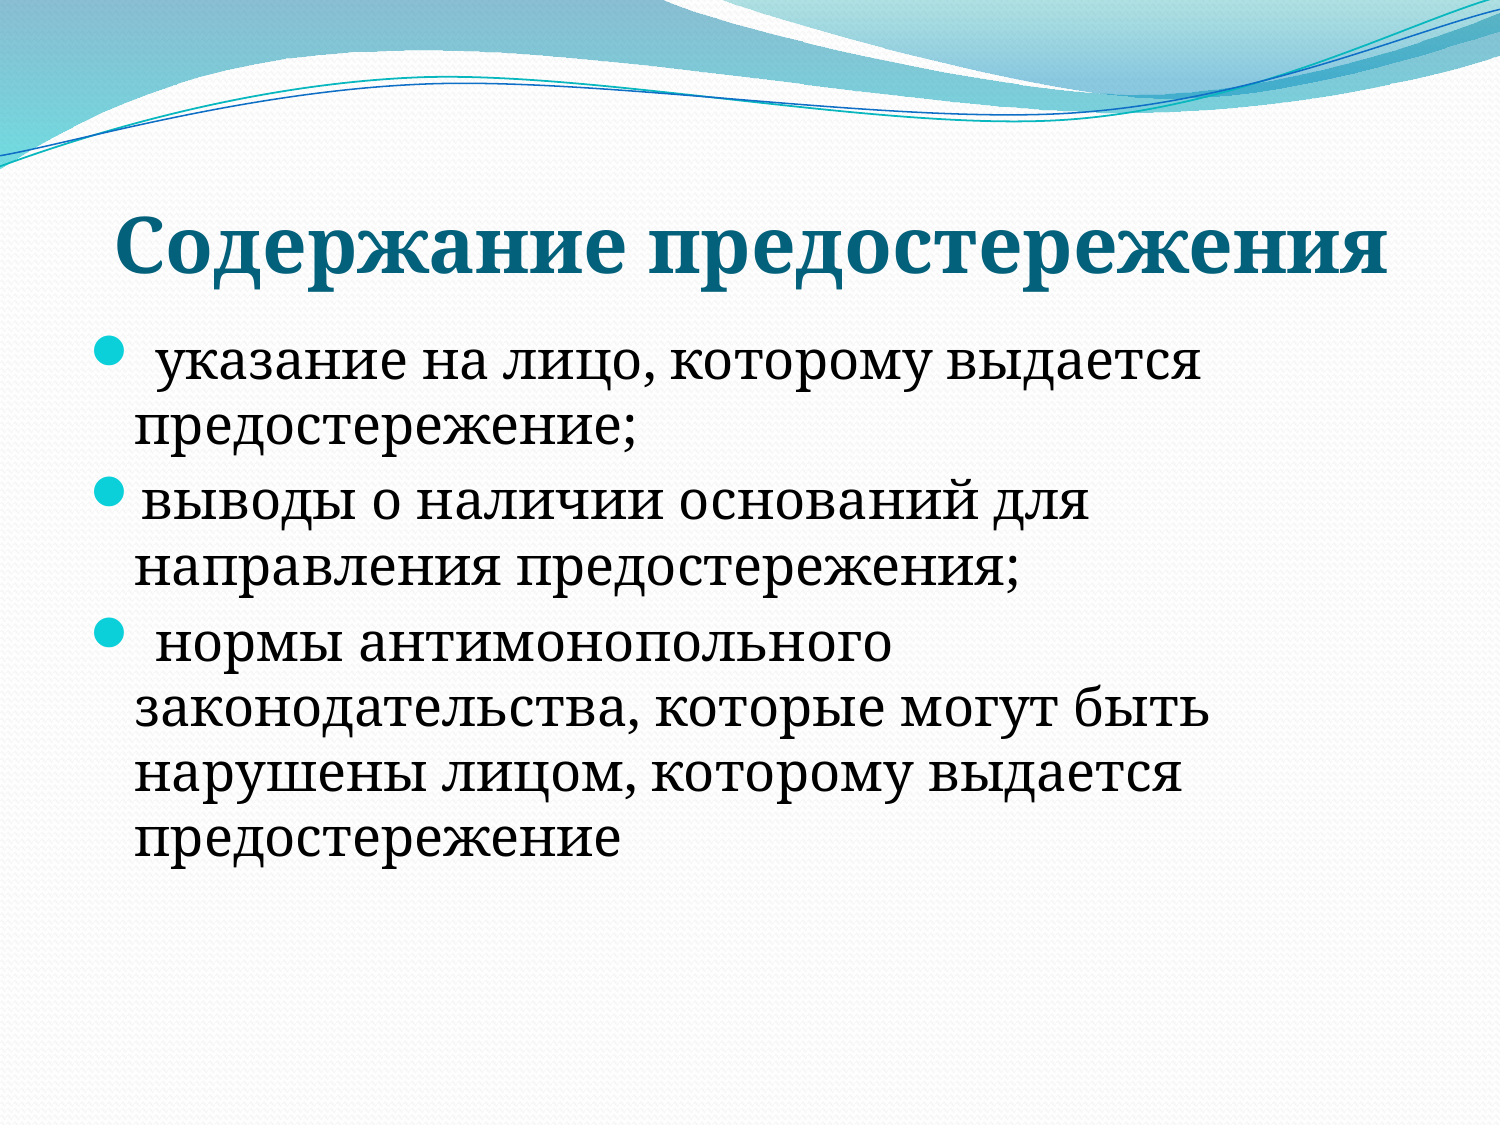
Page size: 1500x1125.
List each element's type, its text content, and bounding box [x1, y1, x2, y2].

list указание на лицо, которому выдается предостережение; выводы о наличии оснований для направления предостережения; нормы антимонопольного законодательства, которые могут быть нарушены лицом, которому выдается предостережение [75, 317, 1425, 1038]
title Содержание предостережения [76, 101, 1427, 290]
